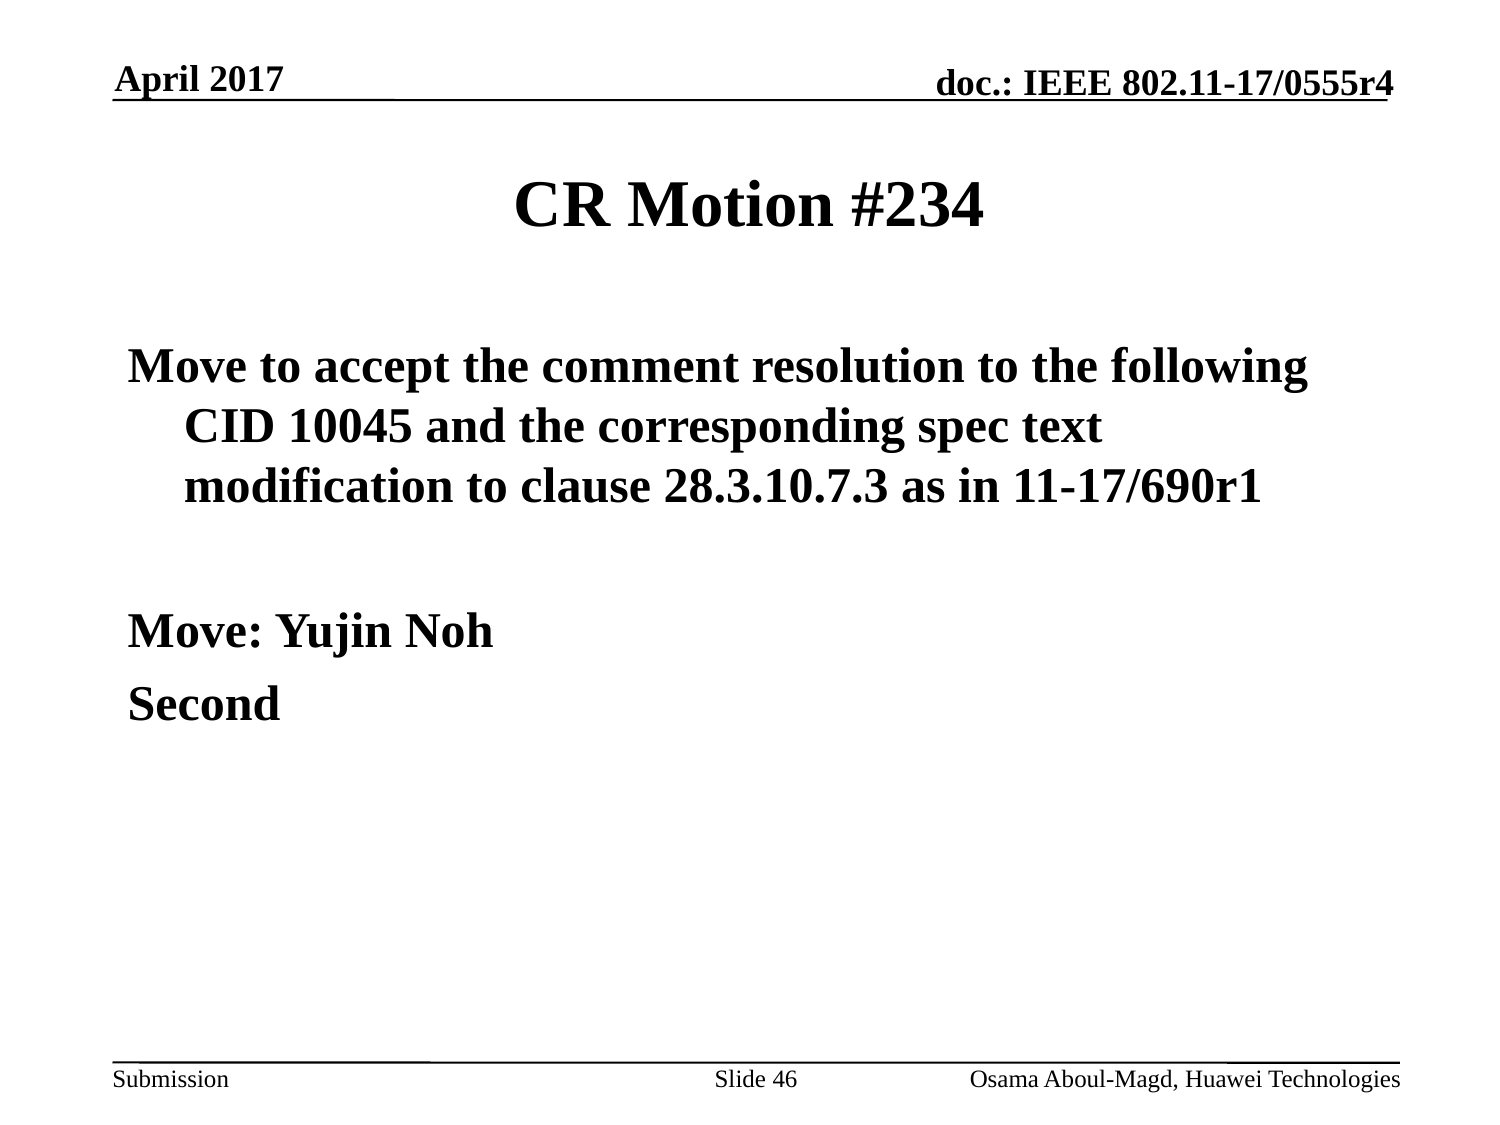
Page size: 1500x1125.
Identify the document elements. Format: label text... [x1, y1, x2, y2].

slide_number Slide 46 [712, 1061, 800, 1123]
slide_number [114, 54, 423, 100]
footer Osama Aboul-Magd, Huawei Technologies [878, 1061, 1402, 1093]
list Move to accept the comment resolution to the following CID 10045 and the corresponding spec text modification to clause 28.3.10.7.3 as in 11-17/690r1 Move: Yujin Noh Second [112, 324, 1388, 1000]
title CR Motion #234 [112, 112, 1388, 288]
